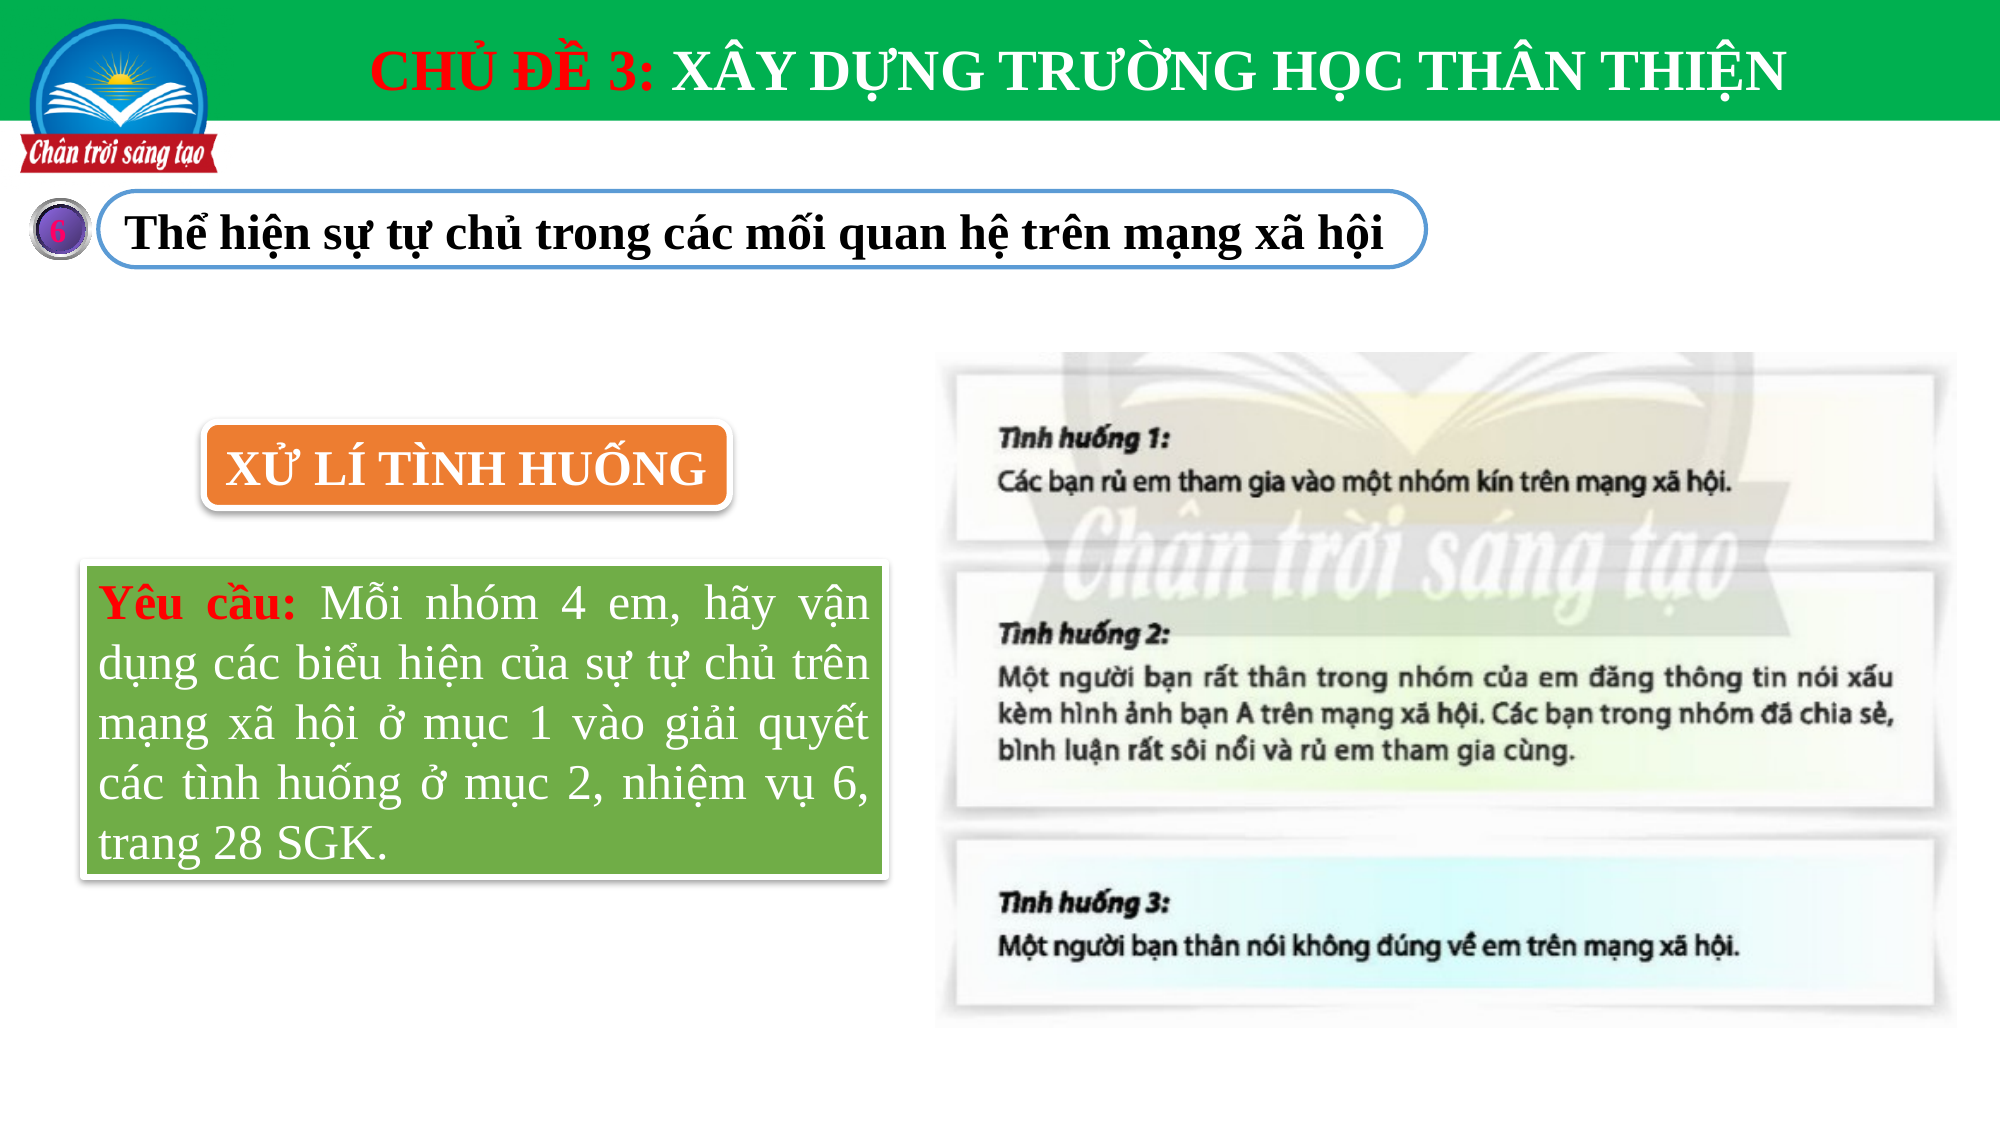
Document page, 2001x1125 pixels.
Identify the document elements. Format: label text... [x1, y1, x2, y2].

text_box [29, 197, 93, 261]
picture [0, 6, 235, 189]
text_box XỬ LÍ TÌNH HUỐNG [200, 418, 733, 512]
text_box CHỦ ĐỀ 3: XÂY DỰNG TRƯỜNG HỌC THÂN THIỆN [237, 11, 1926, 123]
text_box Thể hiện sự tự chủ trong các mối quan hệ trên mạng xã hội [98, 188, 1429, 270]
text_box Yêu cầu: Mỗi nhóm 4 em, hãy vận dụng các biểu hiện của sự tự chủ trên mạng xã hội ở mục 1 vào giải quyết các tình huống ở mục 2, nhiệm vụ 6, trang 28 SGK. [80, 559, 889, 880]
picture [935, 352, 1957, 1028]
text_box [0, 0, 2000, 121]
